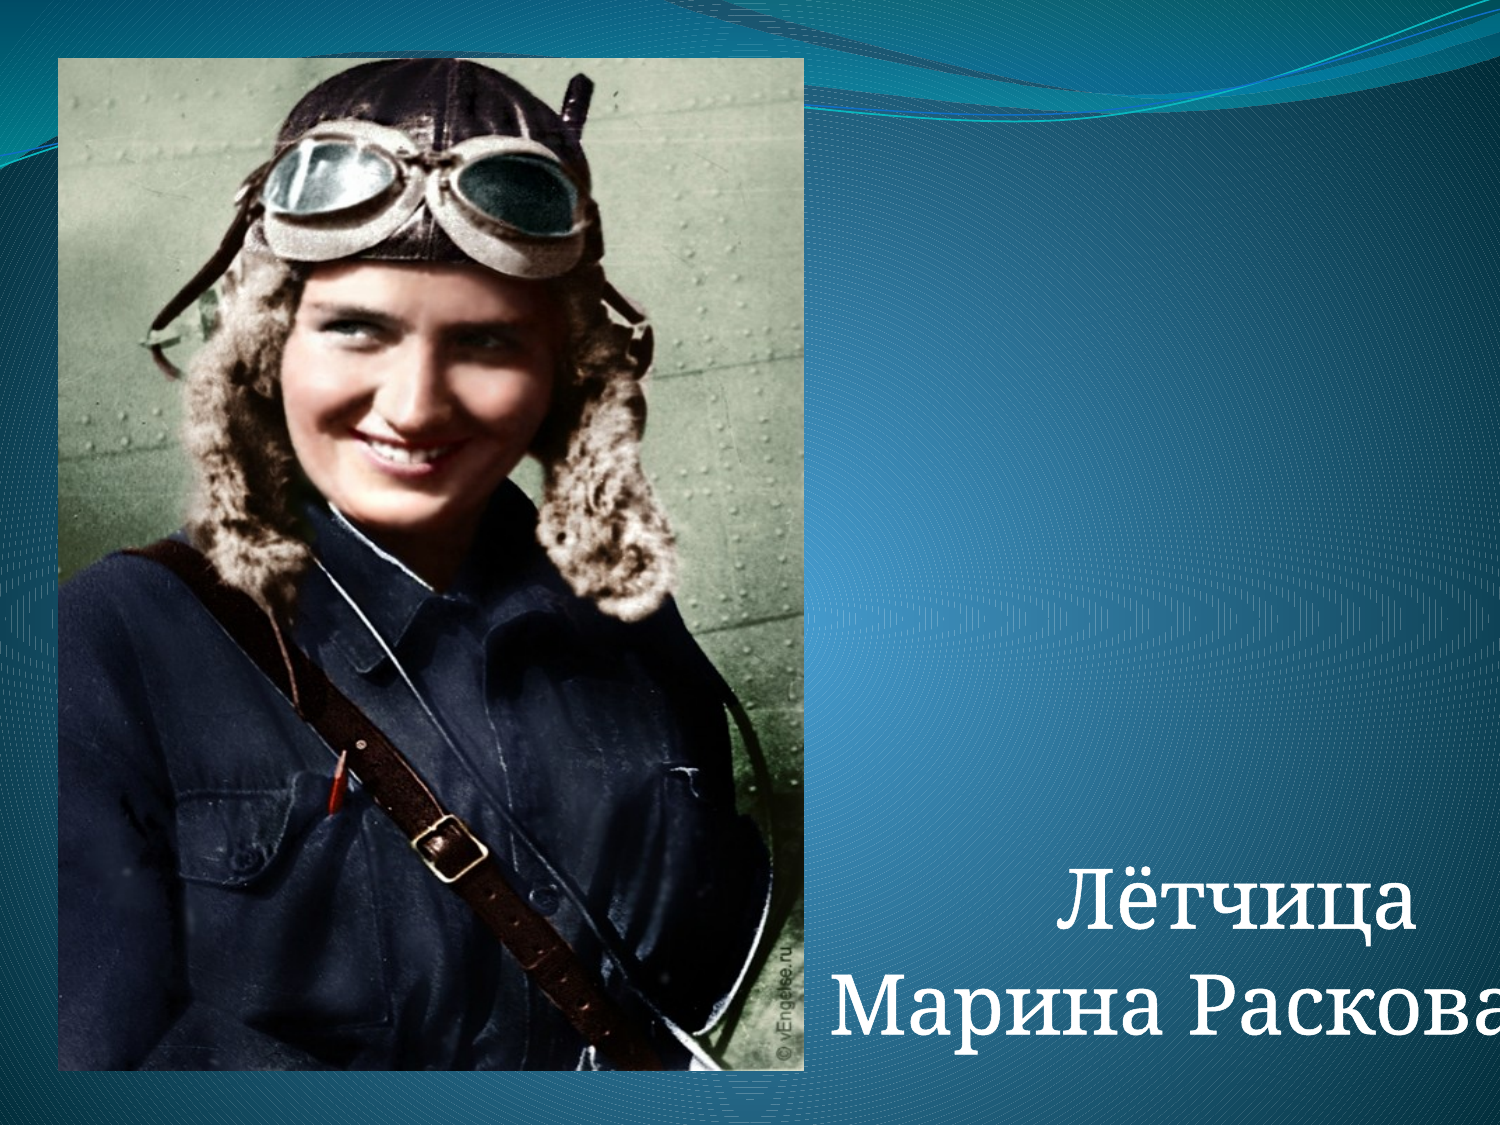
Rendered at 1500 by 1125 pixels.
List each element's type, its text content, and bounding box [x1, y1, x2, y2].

picture [58, 58, 805, 1071]
text_box Лётчица Марина Раскова [813, 808, 1500, 1059]
